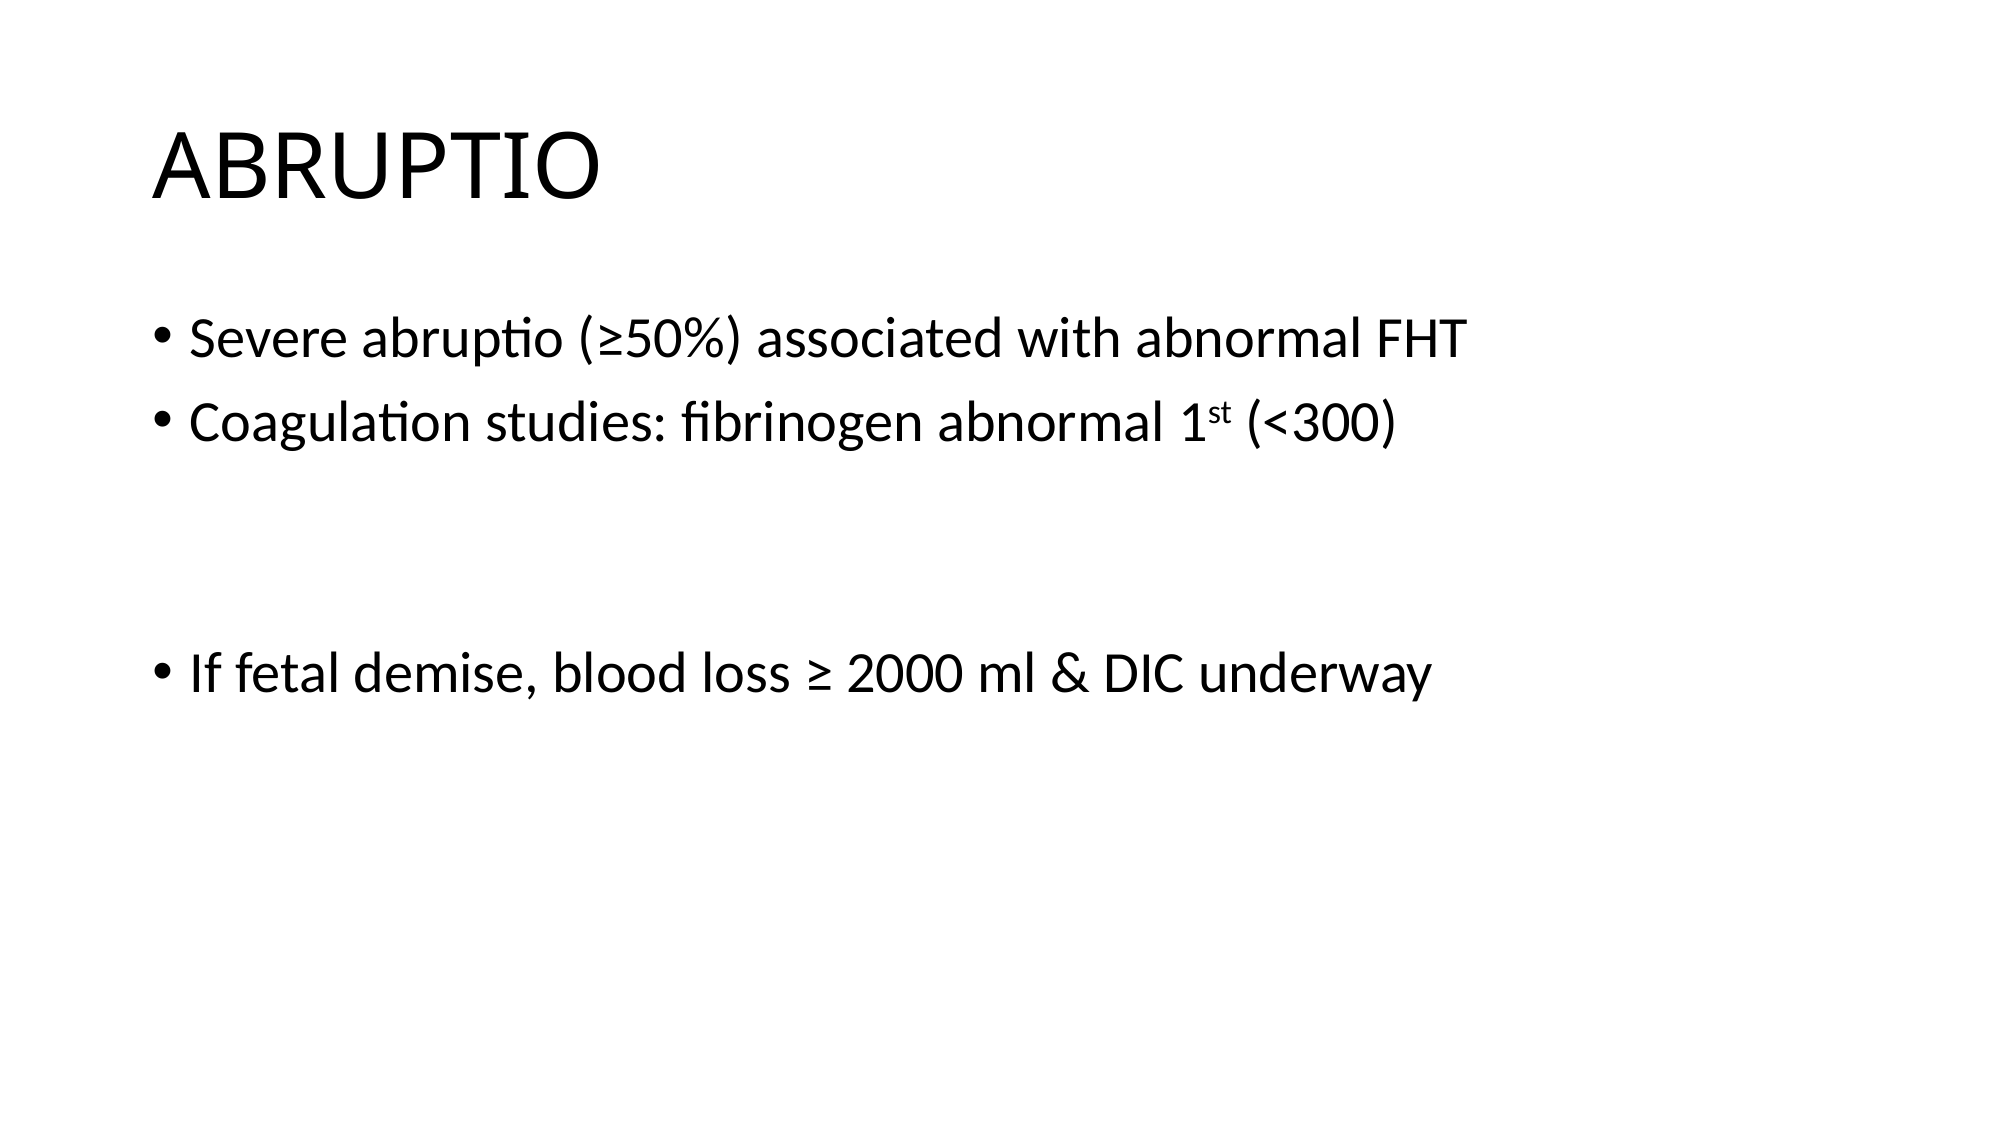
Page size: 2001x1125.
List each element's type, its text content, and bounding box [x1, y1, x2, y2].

list Severe abruptio (≥50%) associated with abnormal FHT Coagulation studies: fibrinogen abnormal 1st (<300) If fetal demise, blood loss ≥ 2000 ml & DIC underway [137, 299, 1863, 1014]
title ABRUPTIO [137, 59, 1863, 278]
